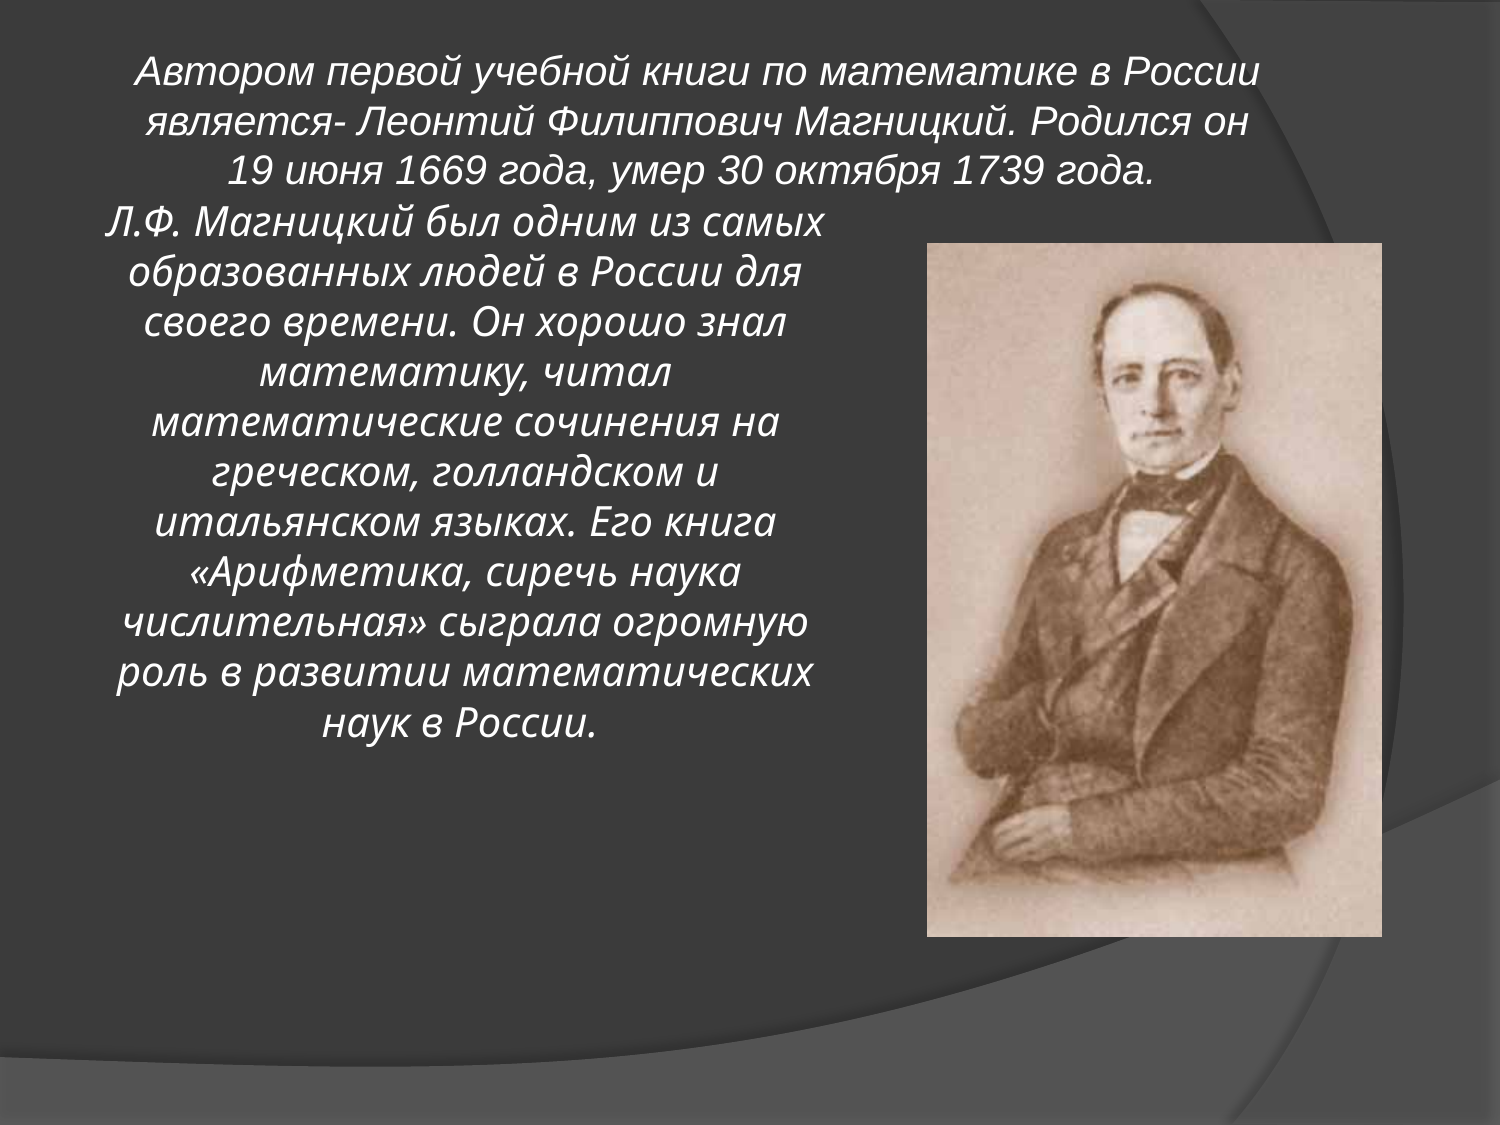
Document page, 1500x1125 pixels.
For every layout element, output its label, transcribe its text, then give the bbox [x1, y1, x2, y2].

title Л.Ф. Магницкий был одним из самых образованных людей в России для своего времени. Он хорошо знал математику, читал математические сочинения на греческом, голландском и итальянском языках. Его книга «Арифметика, сиречь наука числительная» сыграла огромную роль в развитии математических наук в России. [75, 194, 857, 976]
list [926, 243, 1382, 937]
list Автором первой учебной книги по математике в России является- Леонтий Филиппович Магницкий. Родился он 19 июня 1669 года, умер 30 октября 1739 года. [112, 42, 1284, 193]
